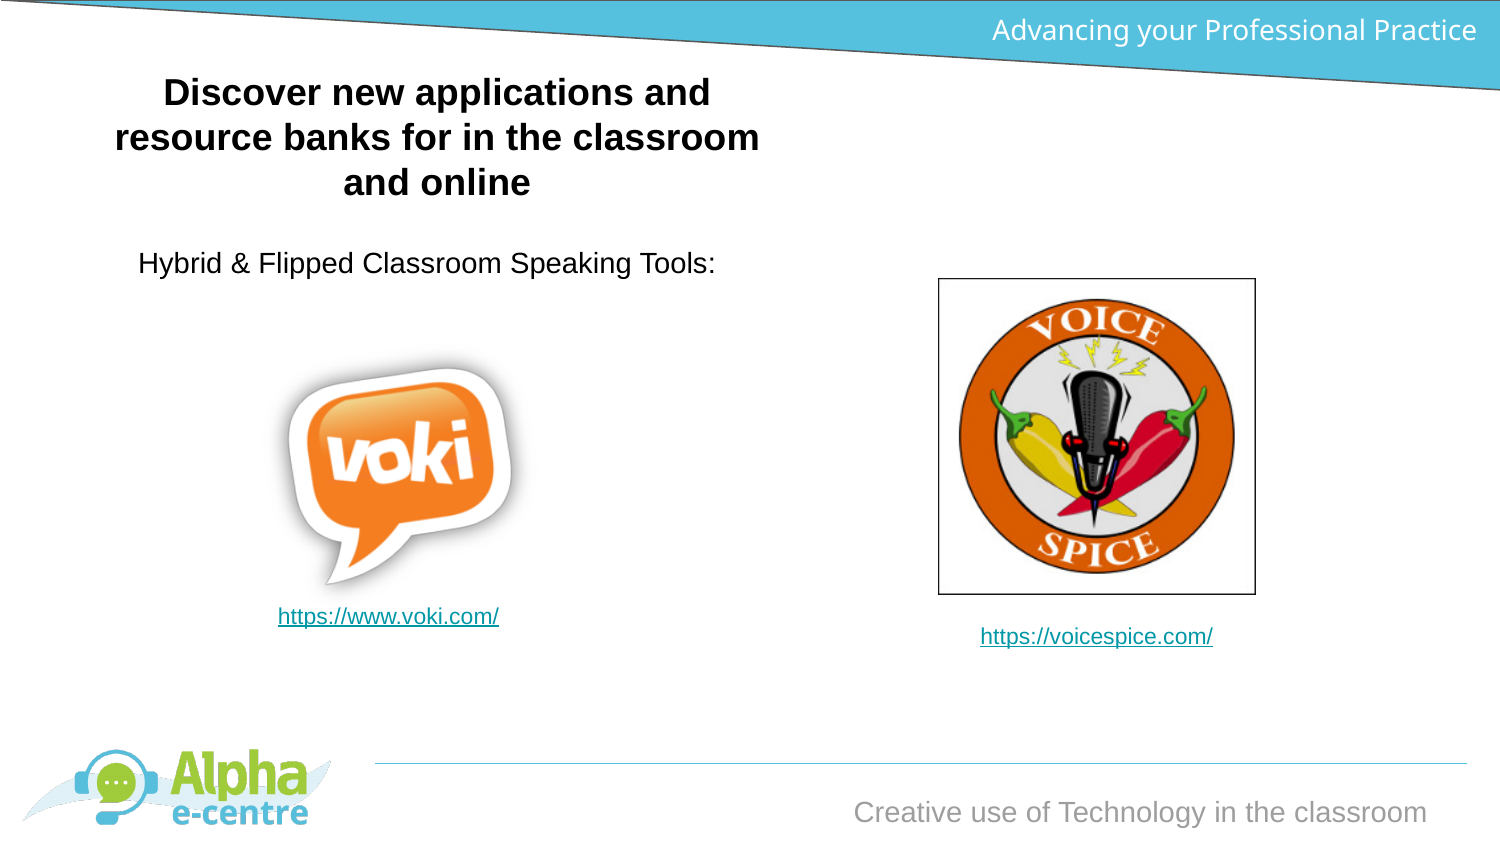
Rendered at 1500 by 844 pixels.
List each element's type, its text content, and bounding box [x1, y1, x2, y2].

title Advancing your Professional Practice [916, 0, 1500, 61]
picture [257, 338, 542, 616]
text_box https://voicespice.com/ [875, 606, 1319, 687]
picture [22, 749, 331, 825]
text_box [5, 219, 862, 311]
text_box Creative use of Technology in the classroom [838, 778, 1500, 843]
picture [938, 278, 1256, 595]
text_box https://www.voki.com/ [142, 586, 635, 667]
text_box Discover new applications and resource banks for in the classroom and online [16, 53, 784, 218]
